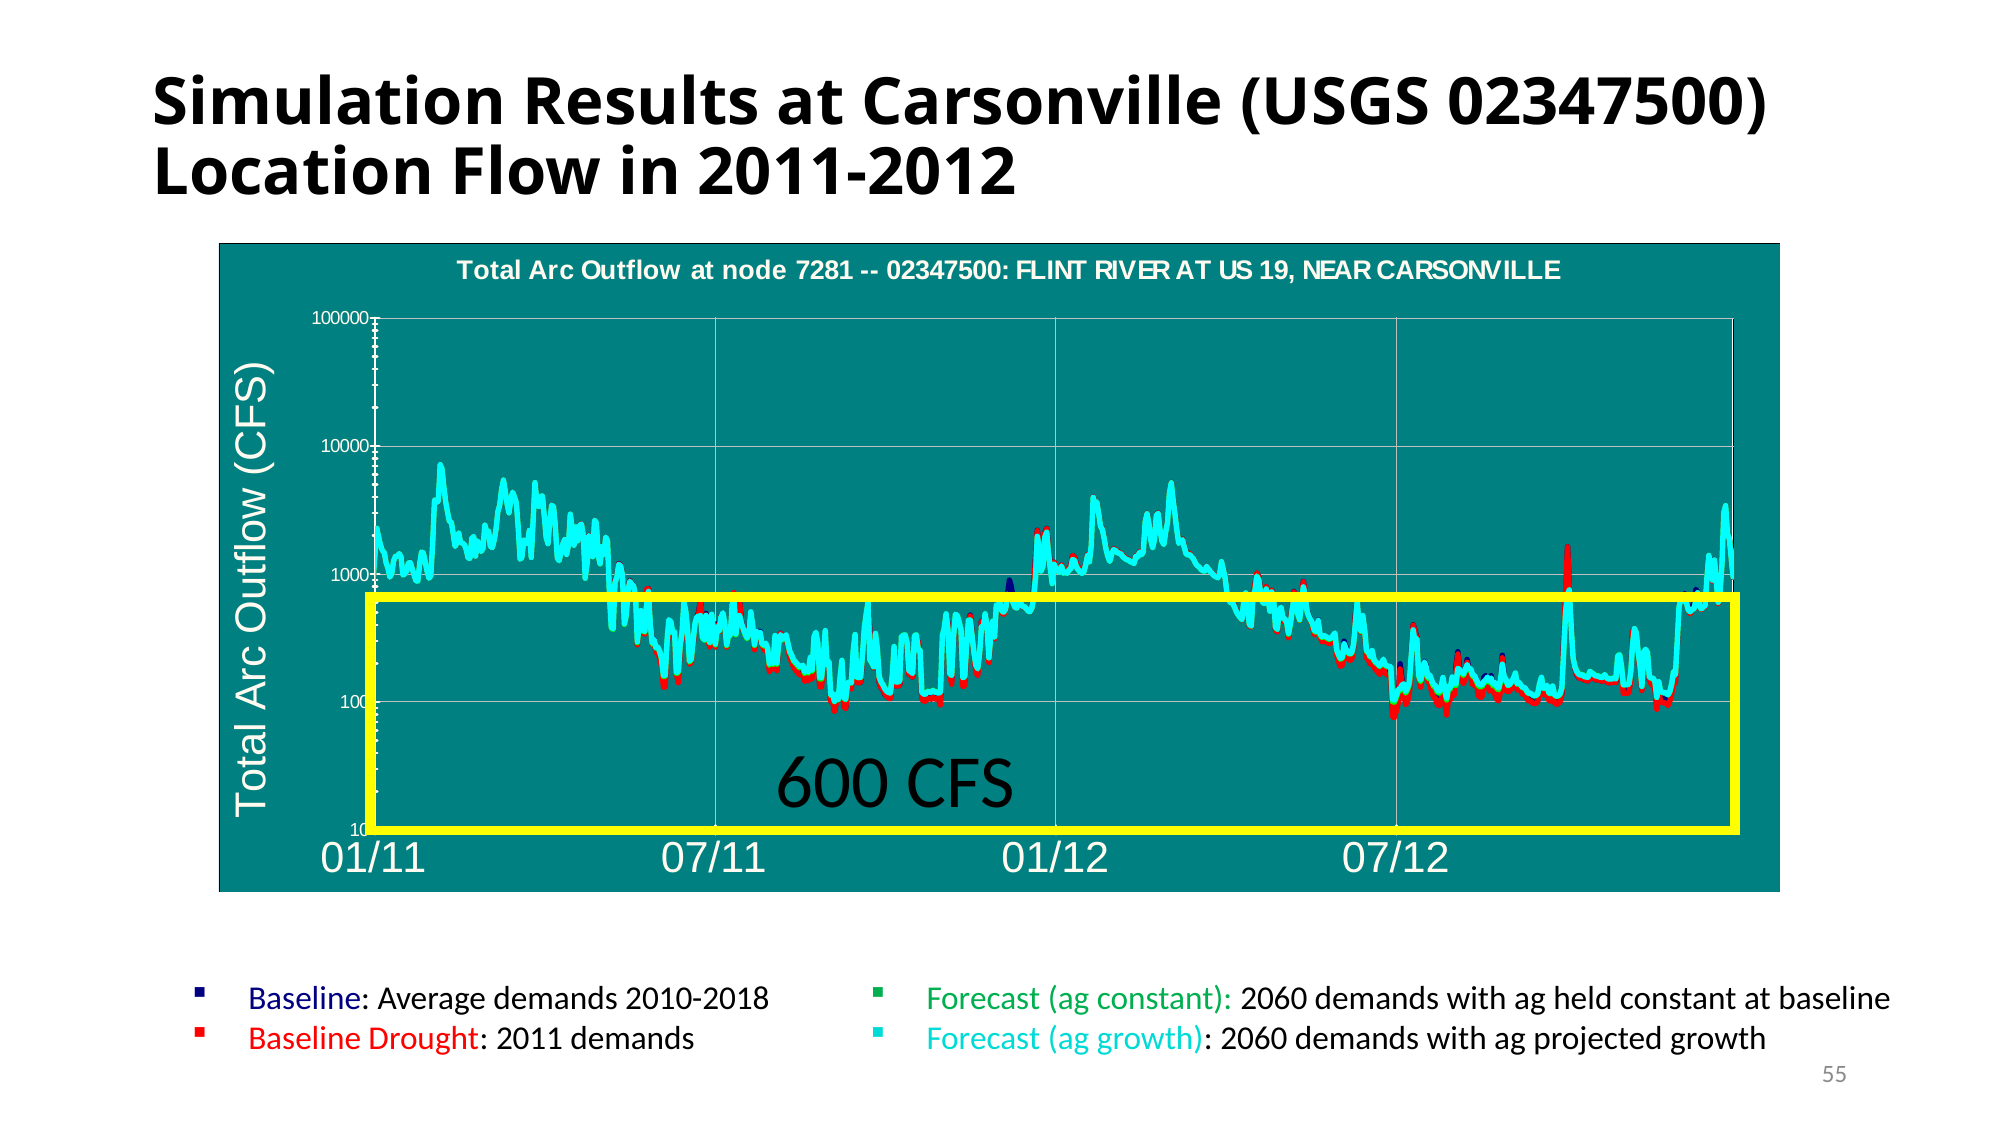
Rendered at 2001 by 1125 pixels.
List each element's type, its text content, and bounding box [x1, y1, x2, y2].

title Simulation Results at Carsonville (USGS 02347500) Location Flow in 2011-2012 [137, 59, 1863, 278]
slide_number 55 [1412, 1065, 1863, 1103]
picture [218, 243, 1781, 892]
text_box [177, 969, 2000, 1065]
